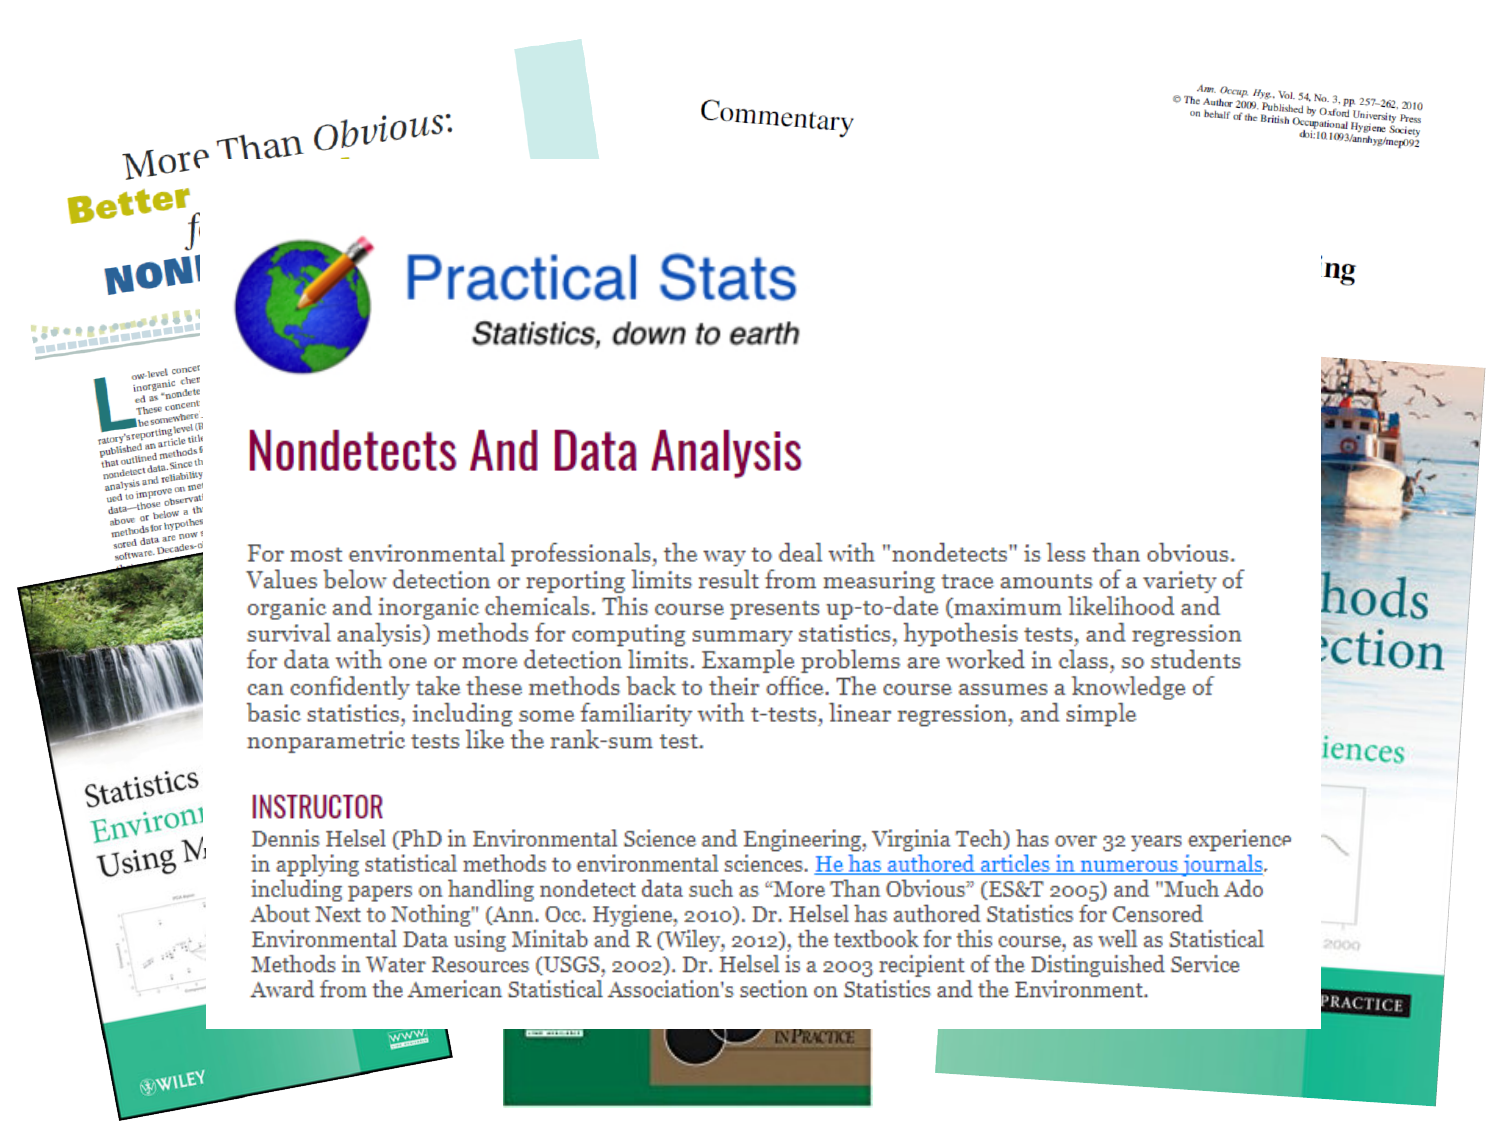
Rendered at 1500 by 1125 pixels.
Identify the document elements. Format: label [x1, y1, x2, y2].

picture [503, 1029, 873, 1108]
picture [1, 0, 1496, 1120]
text_box [200, 159, 1321, 1029]
